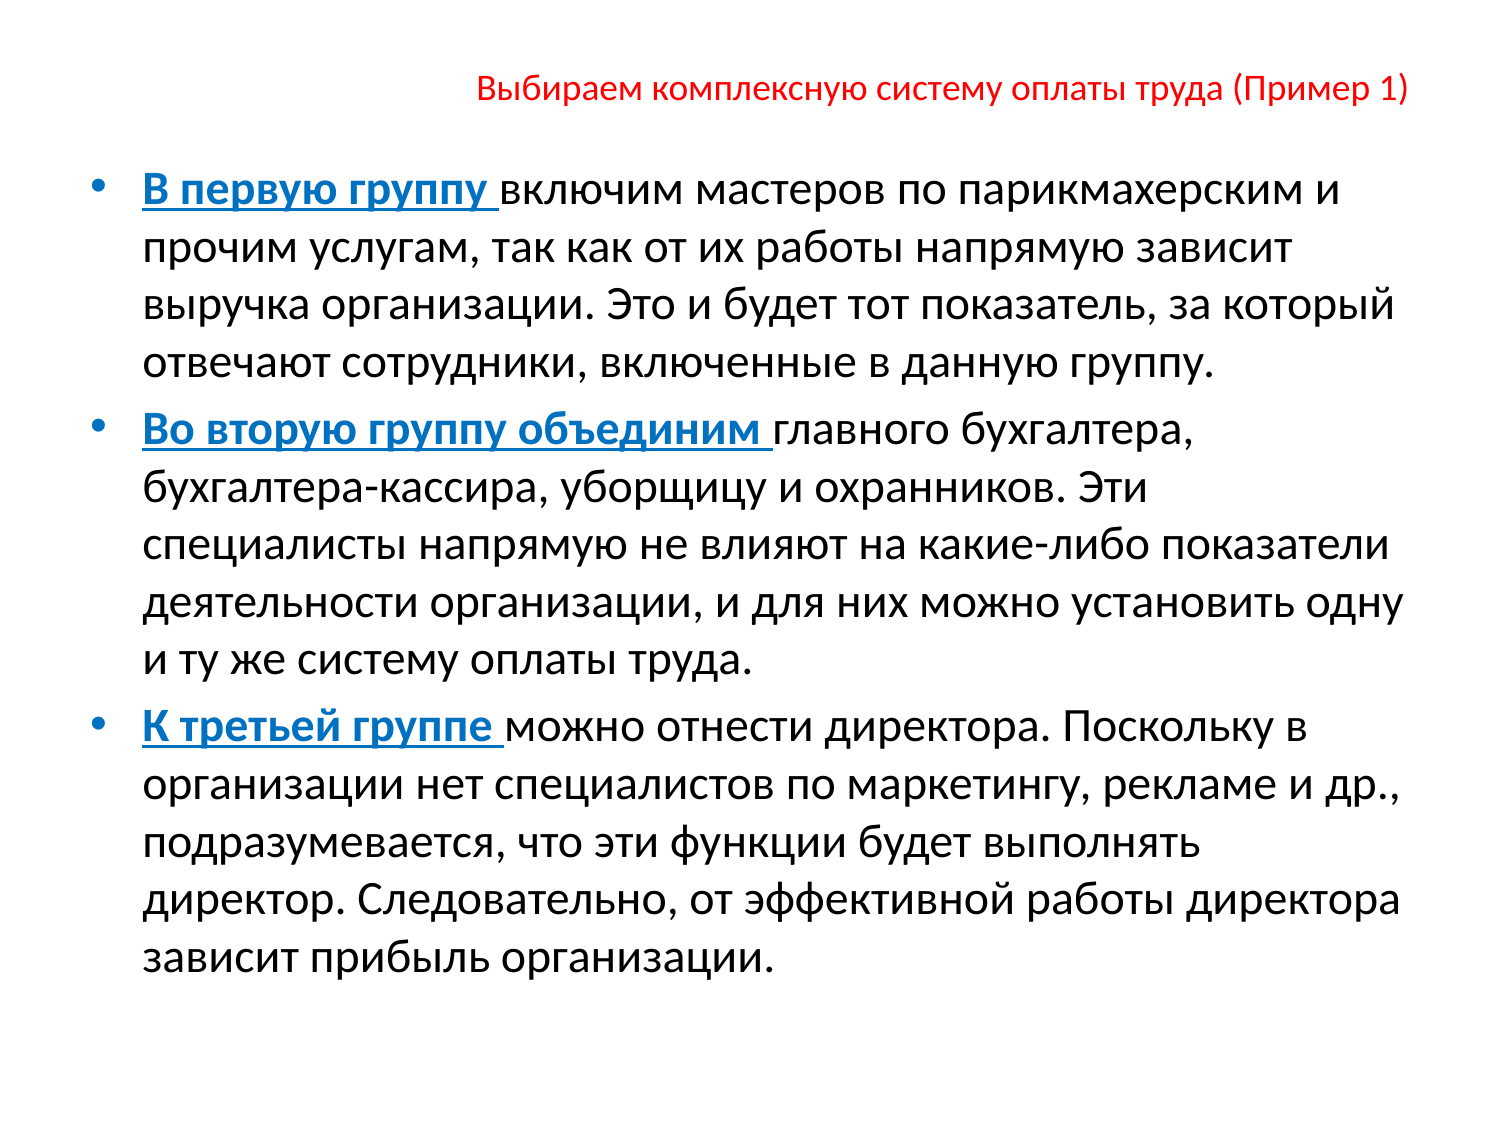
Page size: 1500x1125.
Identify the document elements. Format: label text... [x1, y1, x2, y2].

title Выбираем комплексную систему оплаты труда (Пример 1) [75, 45, 1425, 126]
list В первую группу включим мастеров по парикмахерским и прочим услугам, так как от их работы напрямую зависит выручка организации. Это и будет тот показатель, за который отвечают сотрудники, включенные в данную группу. Во вторую группу объединим главного бухгалтера, бухгалтера-кассира, уборщицу и охранников. Эти специалисты напрямую не влияют на какие-либо показатели деятельности организации, и для них можно установить одну и ту же систему оплаты труда. К третьей группе можно отнести директора. Поскольку в организации нет специалистов по маркетингу, рекламе и др., подразумевается, что эти функции будет выполнять директор. Следовательно, от эффективной работы директора зависит прибыль организации. [75, 149, 1425, 1005]
